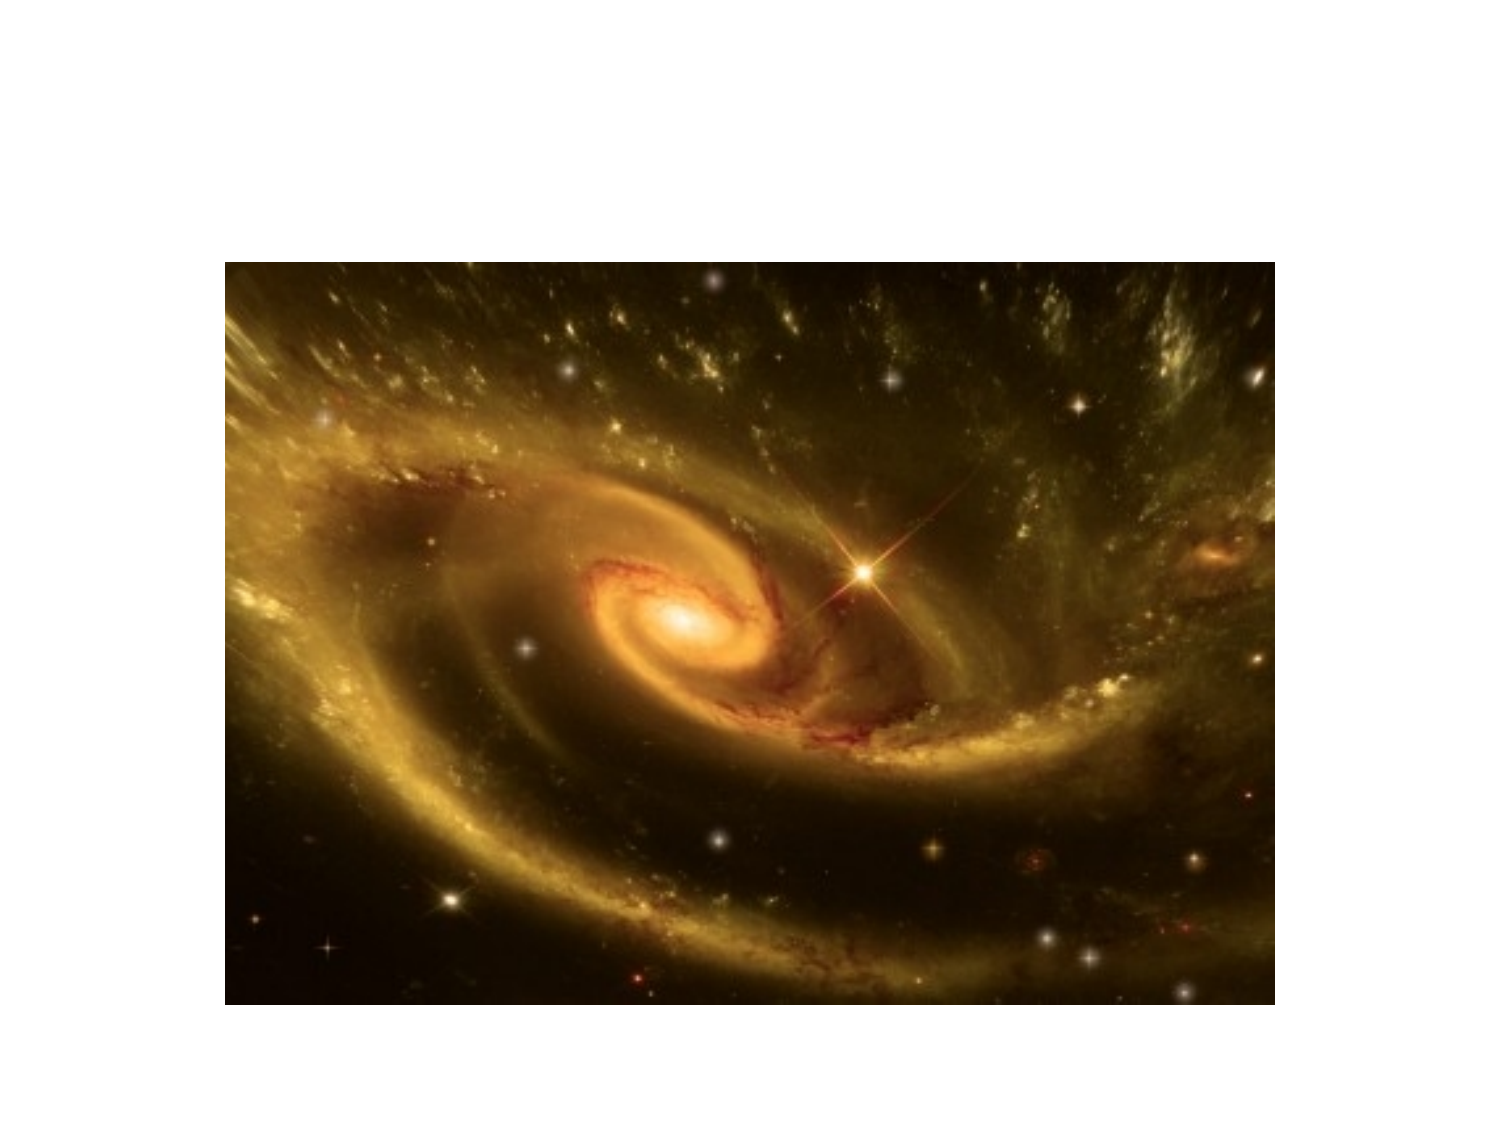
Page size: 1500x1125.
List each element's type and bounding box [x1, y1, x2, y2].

list [74, 262, 1426, 1006]
